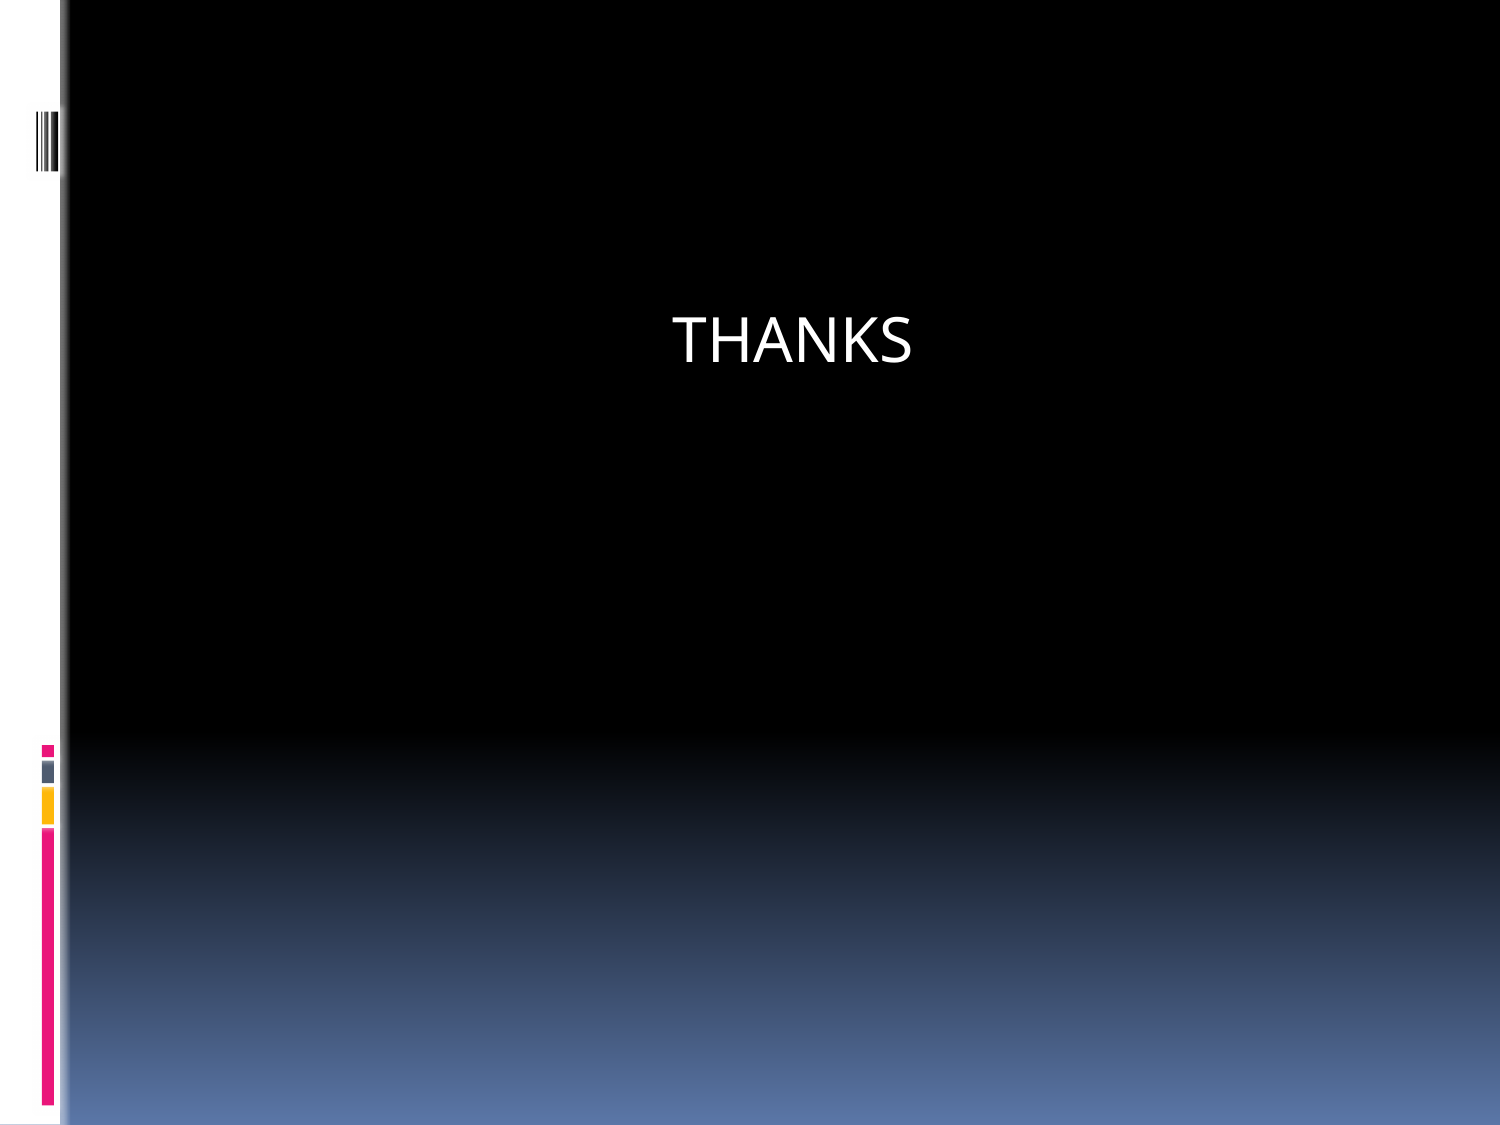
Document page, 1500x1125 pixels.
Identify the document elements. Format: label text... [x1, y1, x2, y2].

list THANKS [150, 292, 1425, 1043]
